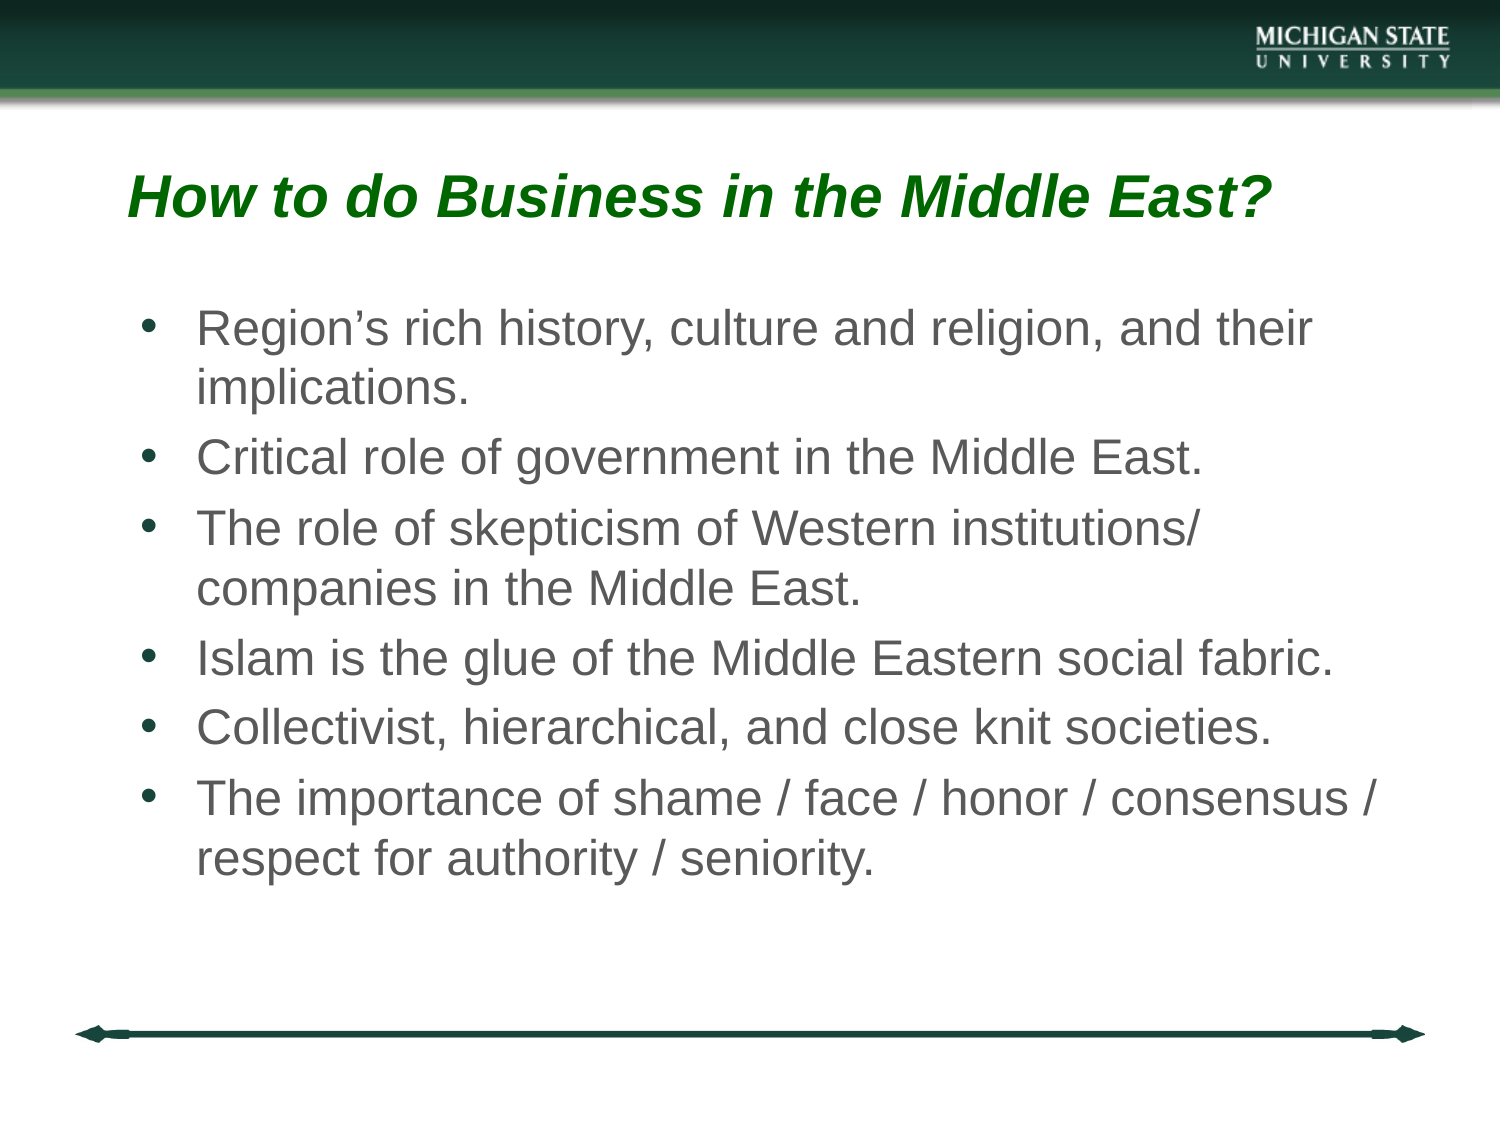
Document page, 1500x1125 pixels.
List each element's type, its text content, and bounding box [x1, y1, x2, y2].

picture [0, 0, 1500, 110]
list Region’s rich history, culture and religion, and their implications. Critical role of government in the Middle East. The role of skepticism of Western institutions/ companies in the Middle East. Islam is the glue of the Middle Eastern social fabric. Collectivist, hierarchical, and close knit societies. The importance of shame / face / honor / consensus / respect for authority / seniority. [125, 287, 1438, 913]
picture [75, 1025, 1425, 1043]
title How to do Business in the Middle East? [112, 149, 1413, 238]
